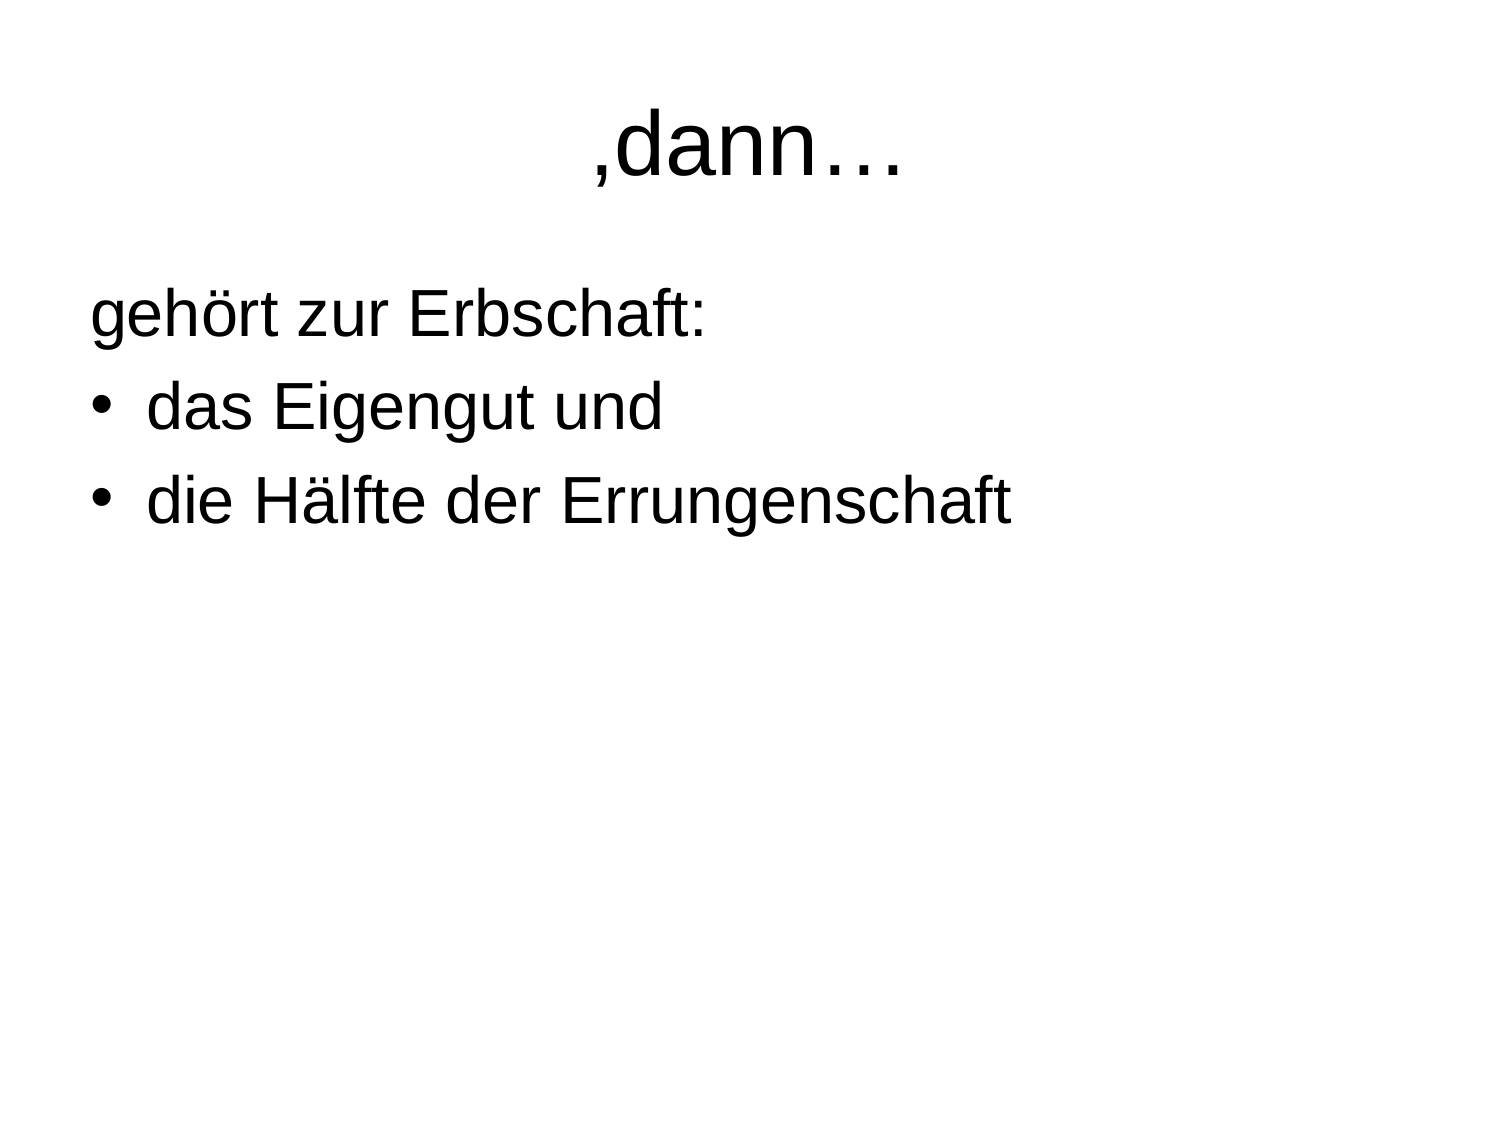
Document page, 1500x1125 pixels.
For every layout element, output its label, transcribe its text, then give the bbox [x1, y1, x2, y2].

list gehört zur Erbschaft: das Eigengut und die Hälfte der Errungenschaft [75, 262, 1425, 1005]
title ,dann… [75, 45, 1425, 233]
